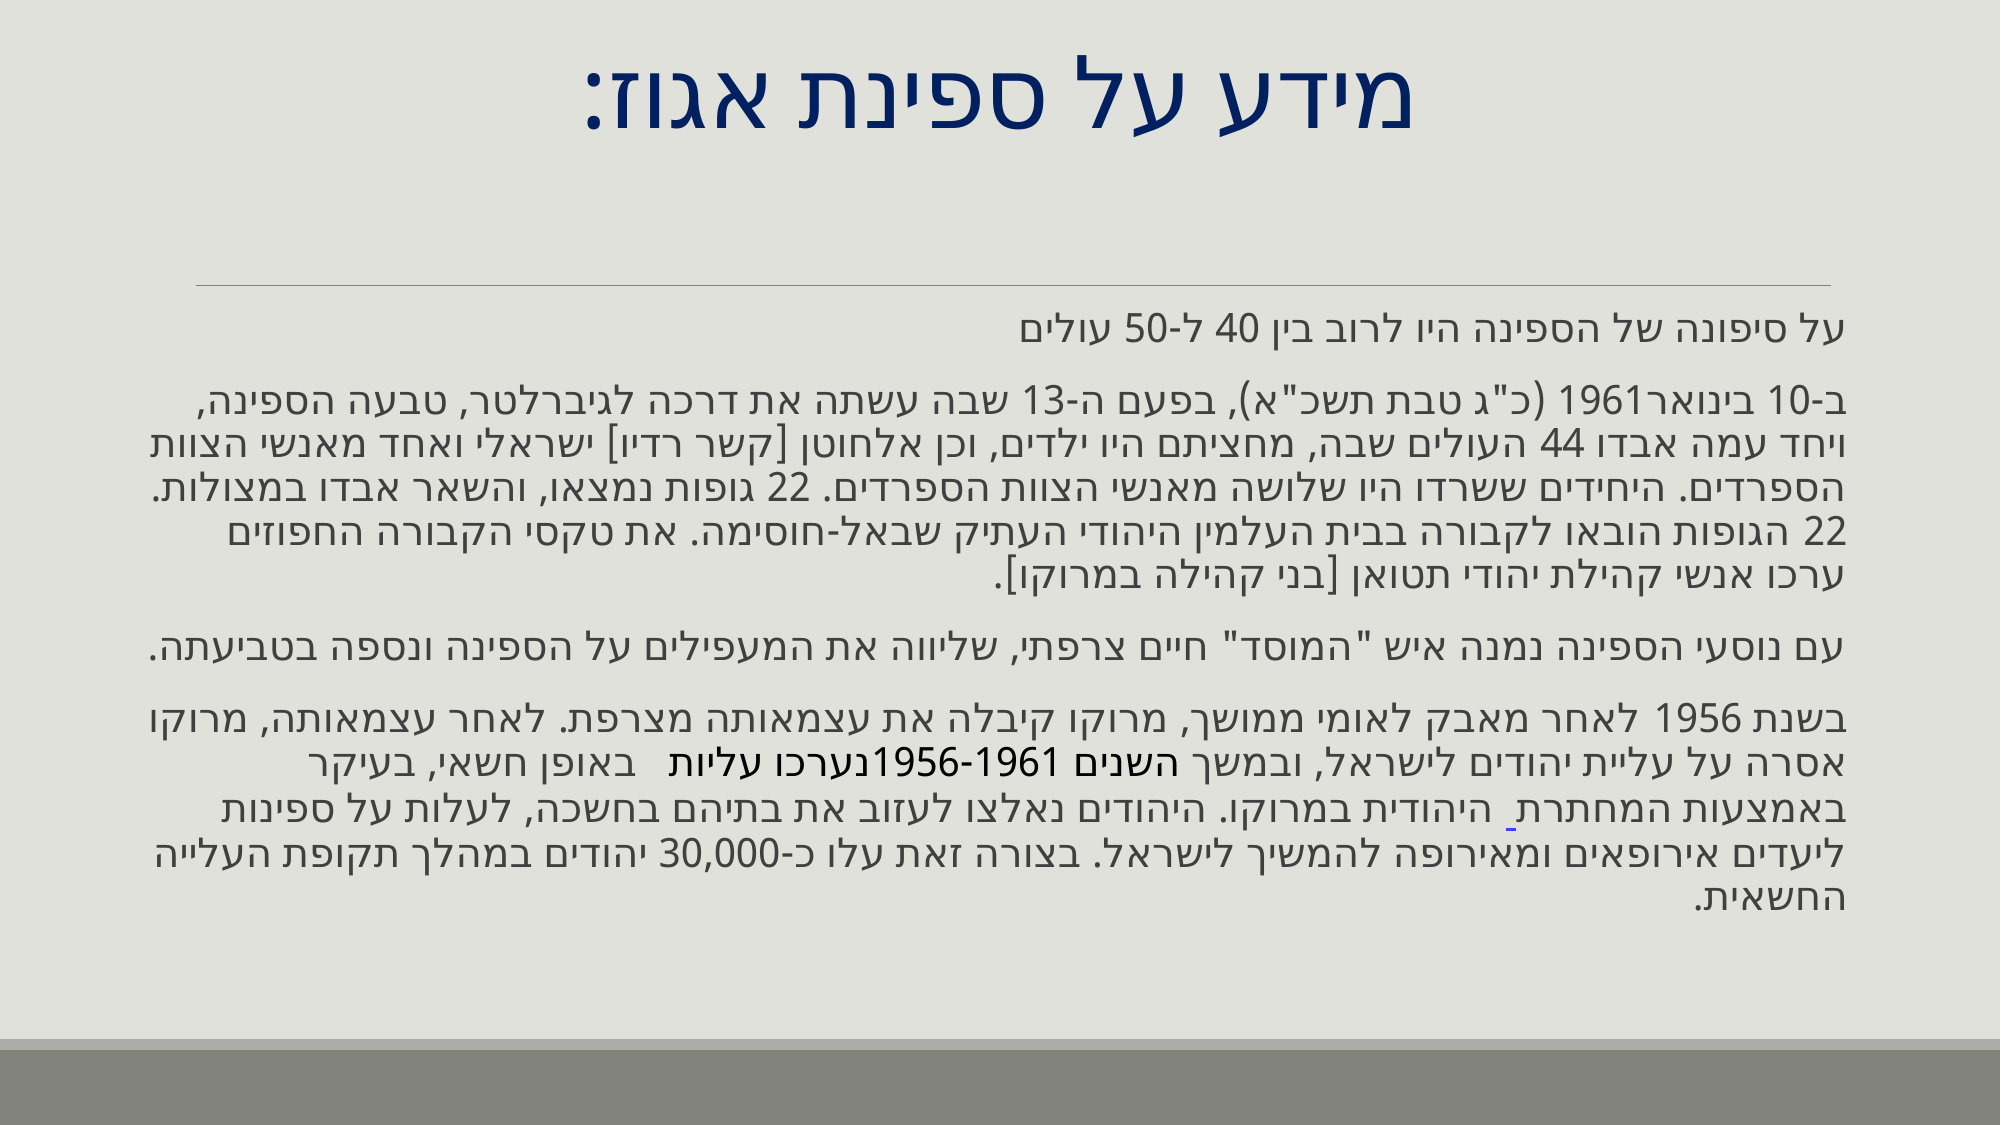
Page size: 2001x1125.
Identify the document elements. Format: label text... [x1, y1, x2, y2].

title מידע על ספינת אגוז: [174, 0, 1825, 157]
list על סיפונה של הספינה היו לרוב בין 40 ל-50 עולים ב-10 בינואר1961 (כ"ג טבת תשכ"א), בפעם ה-13 שבה עשתה את דרכה לגיברלטר, טבעה הספינה, ויחד עמה אבדו 44 העולים שבה, מחציתם היו ילדים, וכן אלחוטן [קשר רדיו] ישראלי ואחד מאנשי הצוות הספרדים. היחידים ששרדו היו שלושה מאנשי הצוות הספרדים. 22 גופות נמצאו, והשאר אבדו במצולות. 22 הגופות הובאו לקבורה בבית העלמין היהודי העתיק שבאל-חוסימה. את טקסי הקבורה החפוזים ערכו אנשי קהילת יהודי תטואן [בני קהילה במרוקו]. עם נוסעי הספינה נמנה איש "המוסד" חיים צרפתי, שליווה את המעפילים על הספינה ונספה בטביעתה. בשנת 1956 לאחר מאבק לאומי ממושך, מרוקו קיבלה את עצמאותה מצרפת. לאחר עצמאותה, מרוקו אסרה על עליית יהודים לישראל, ובמשך השנים 1956-1961נערכו עליות באופן חשאי, בעיקר באמצעות המחתרת היהודית במרוקו. היהודים נאלצו לעזוב את בתיהם בחשכה, לעלות על ספינות ליעדים אירופאים ומאירופה להמשיך לישראל. בצורה זאת עלו כ-30,000 יהודים במהלך תקופת העלייה החשאית. [137, 299, 1863, 1007]
